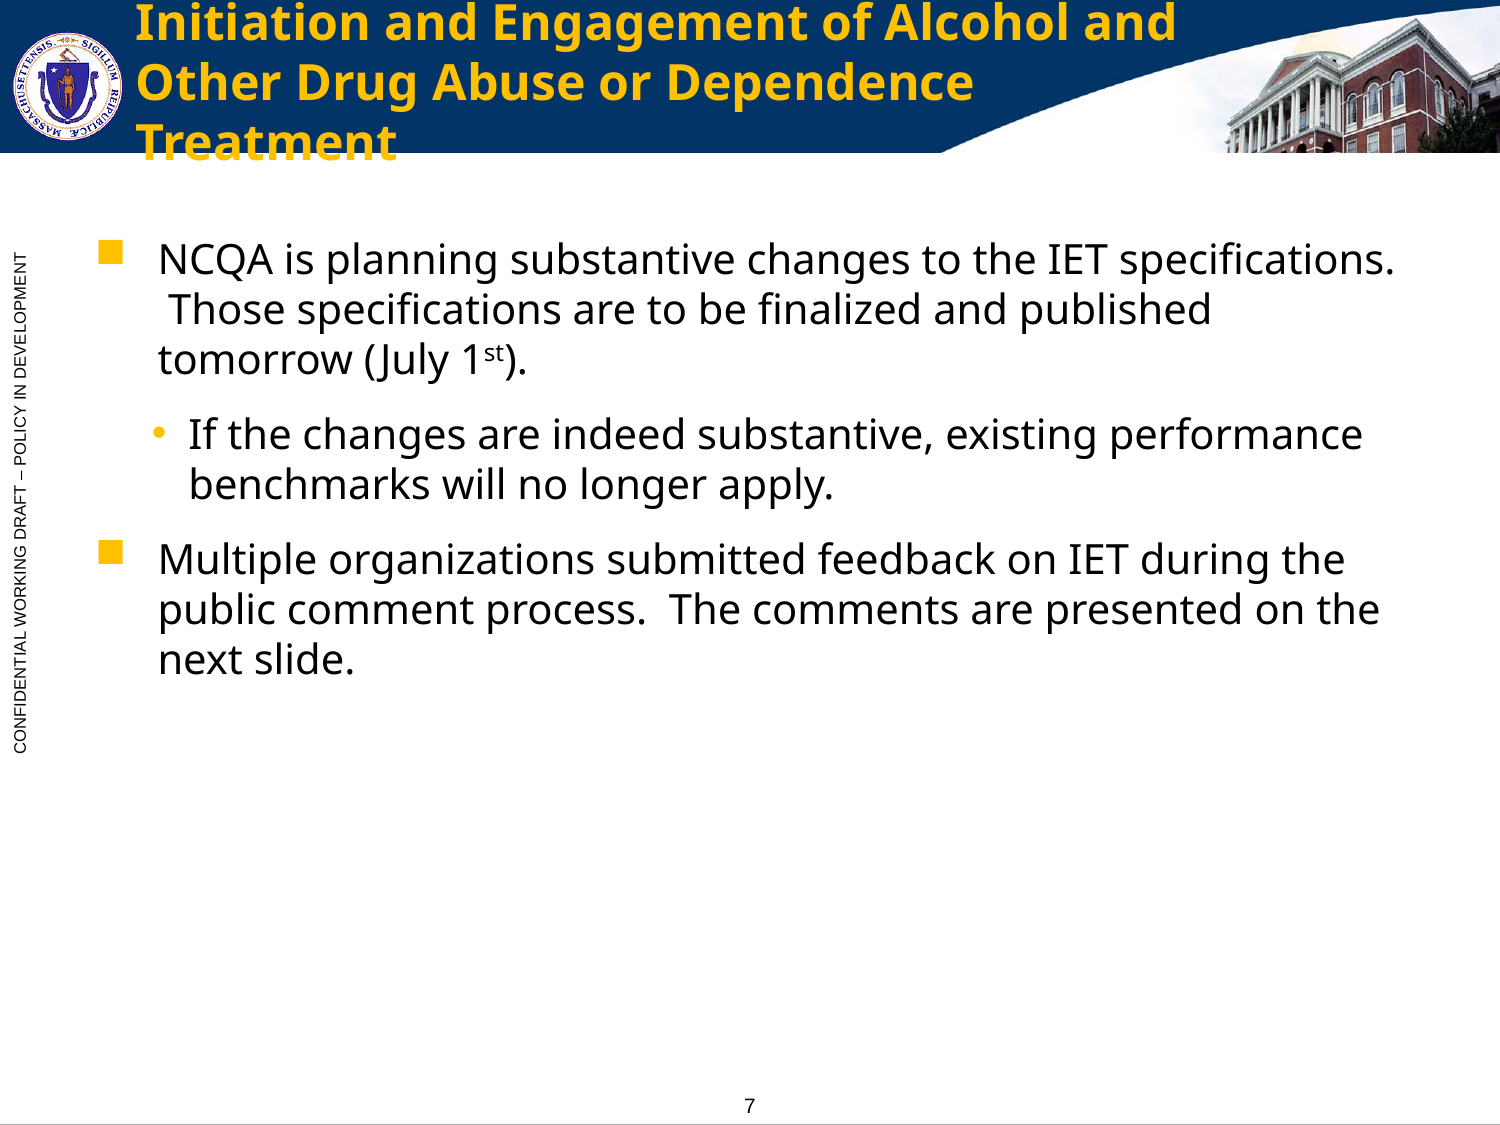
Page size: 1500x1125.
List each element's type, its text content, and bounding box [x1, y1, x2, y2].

title Initiation and Engagement of Alcohol and Other Drug Abuse or Dependence Treatment [120, 17, 1206, 144]
picture [0, 0, 1500, 153]
list NCQA is planning substantive changes to the IET specifications. Those specifications are to be finalized and published tomorrow (July 1st). If the changes are indeed substantive, existing performance benchmarks will no longer apply. Multiple organizations submitted feedback on IET during the public comment process. The comments are presented on the next slide. [87, 224, 1413, 973]
